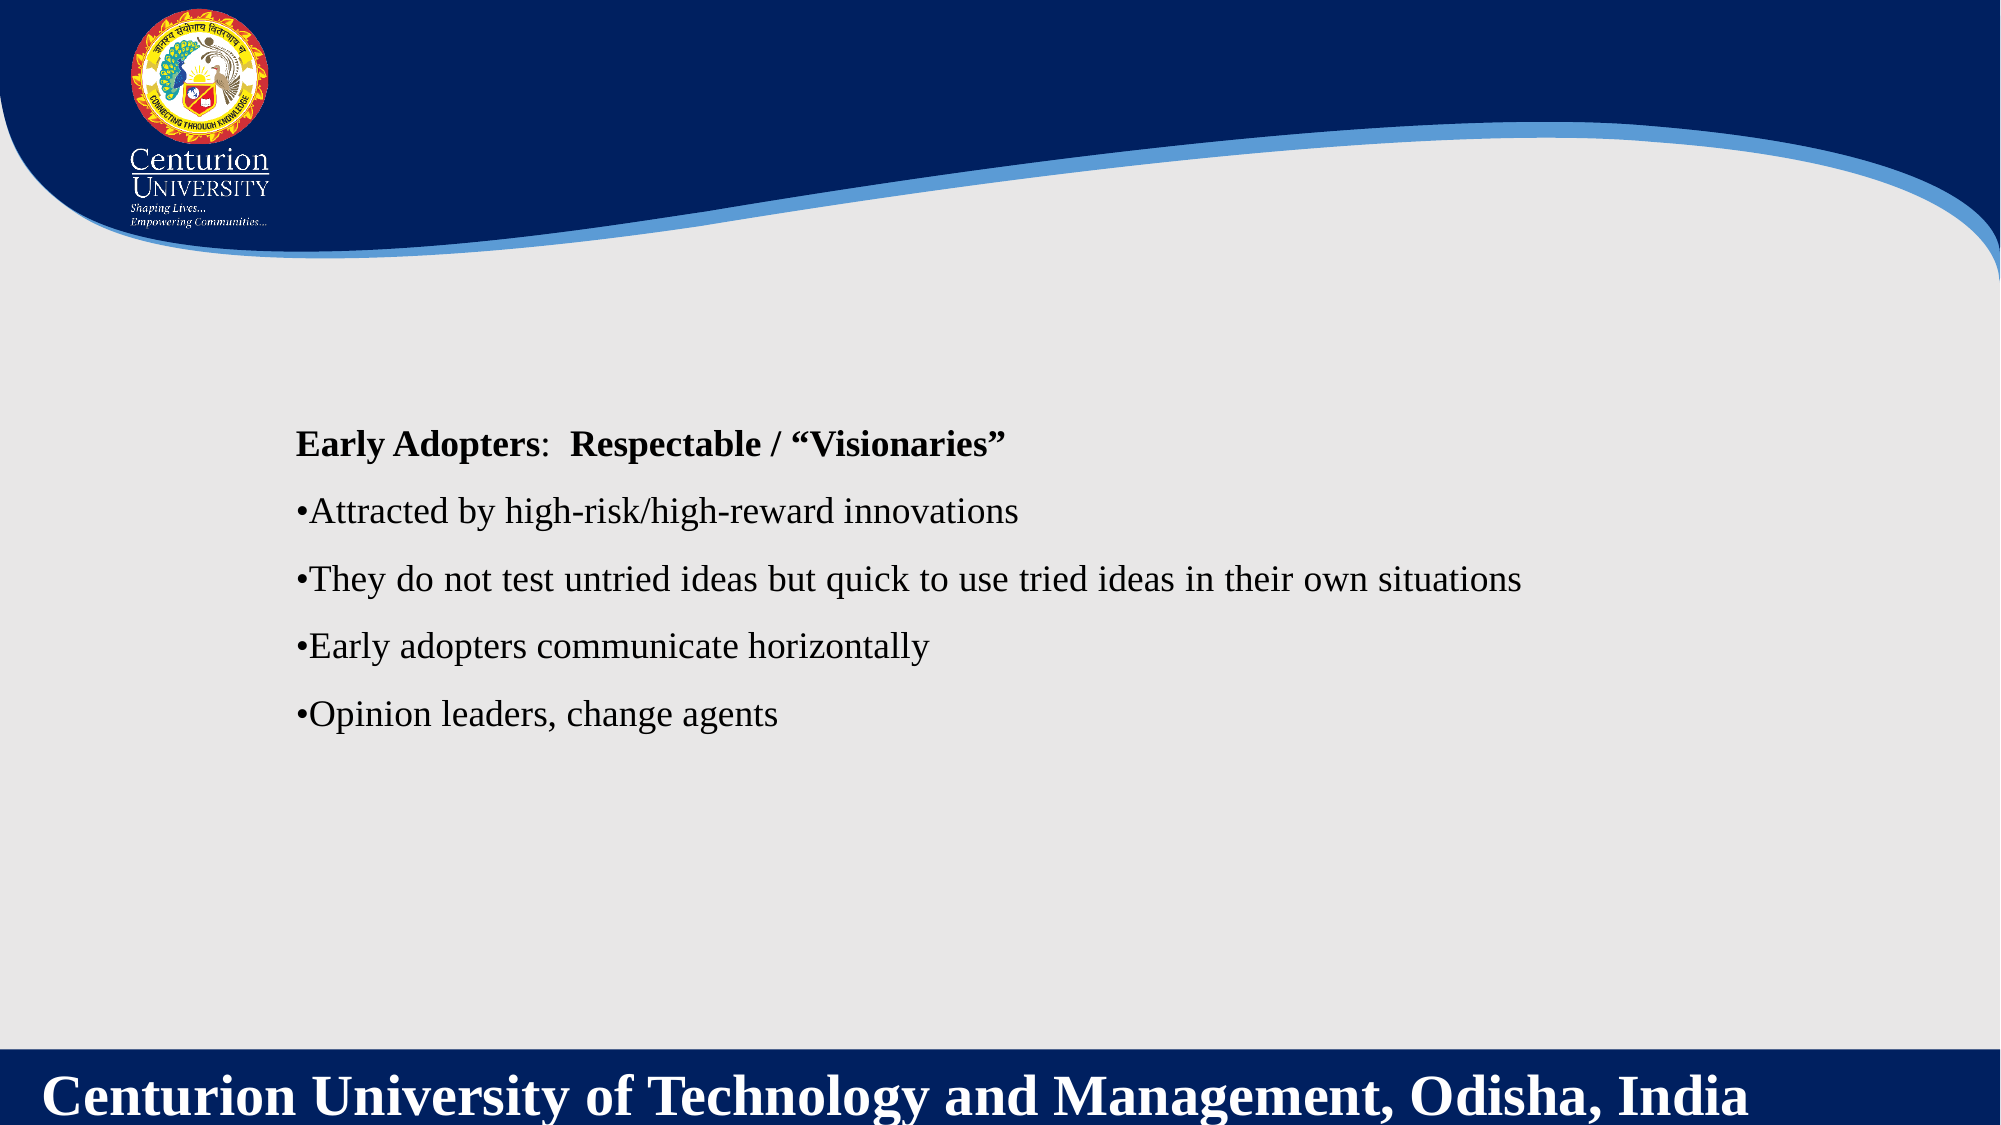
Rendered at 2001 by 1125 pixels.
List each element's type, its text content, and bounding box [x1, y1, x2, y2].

text_box Early Adopters: Respectable / “Visionaries” •Attracted by high-risk/high-reward innovations •They do not test untried ideas but quick to use tried ideas in their own situations •Early adopters communicate horizontally •Opinion leaders, change agents [280, 388, 1539, 741]
picture [126, 5, 272, 231]
